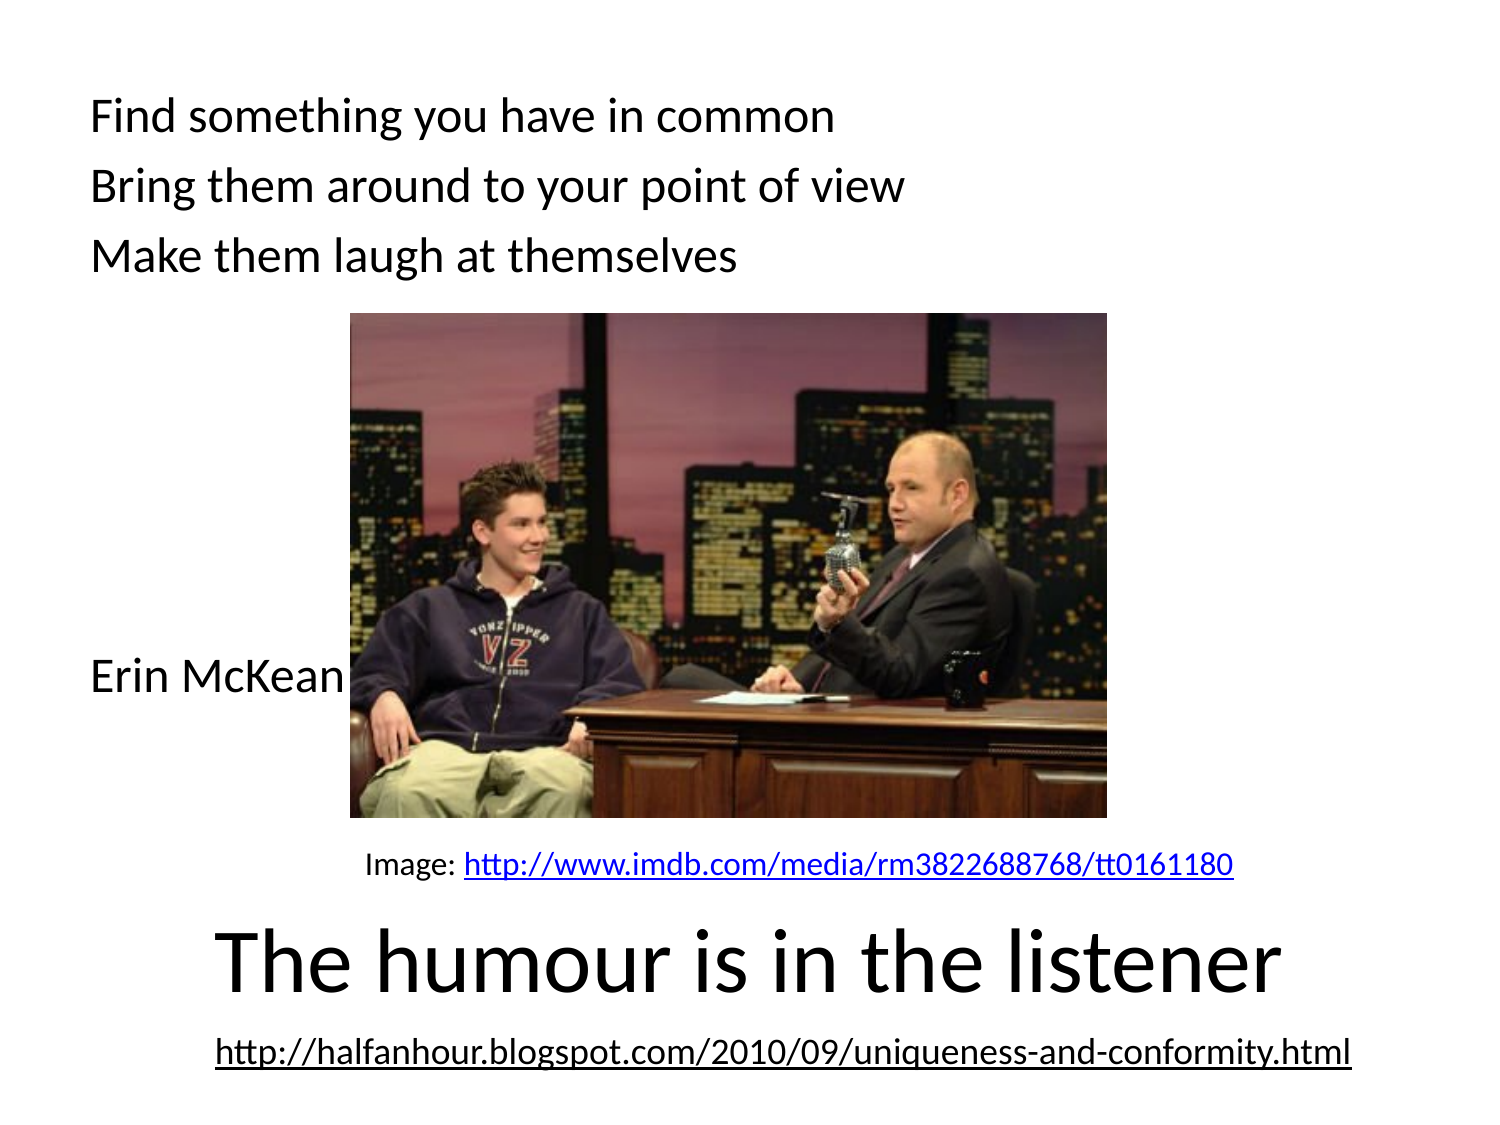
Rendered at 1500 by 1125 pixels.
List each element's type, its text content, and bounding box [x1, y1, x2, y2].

list Find something you have in common Bring them around to your point of view Make them laugh at themselves Erin McKean [75, 75, 1425, 818]
title The humour is in the listener [75, 862, 1425, 1050]
text_box Image: http://www.imdb.com/media/rm3822688768/tt0161180 [349, 834, 1475, 890]
picture [349, 313, 1107, 818]
text_box http://halfanhour.blogspot.com/2010/09/uniqueness-and-conformity.html [200, 1019, 1425, 1080]
